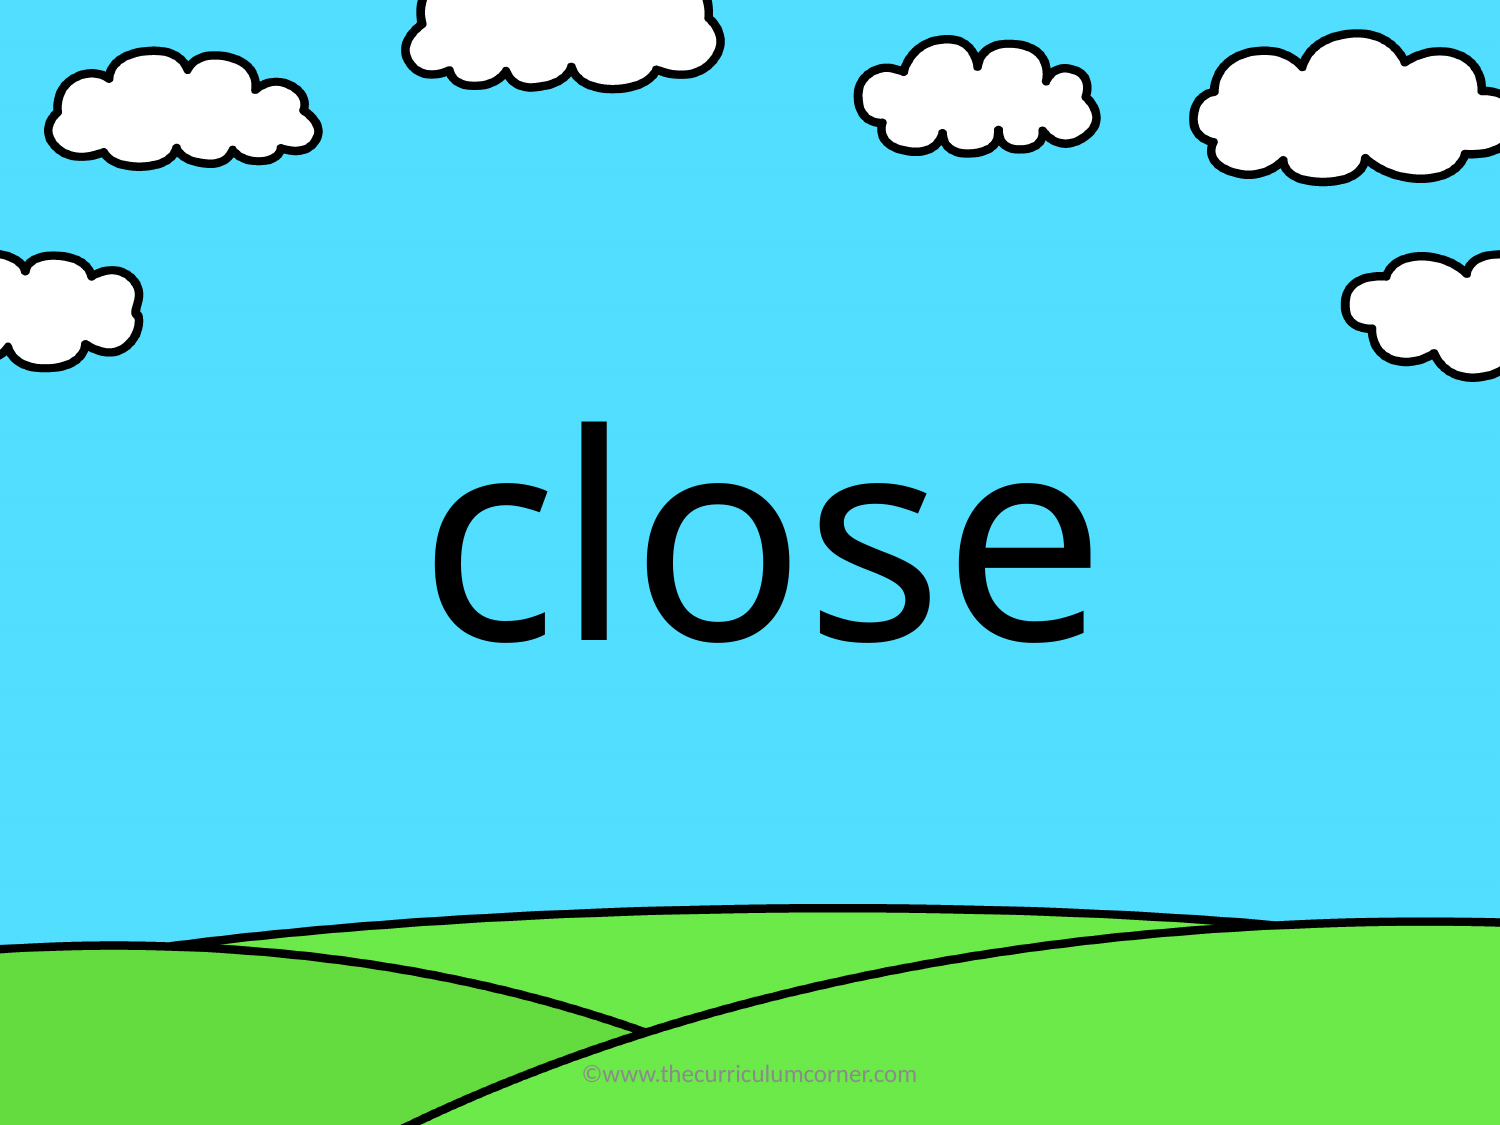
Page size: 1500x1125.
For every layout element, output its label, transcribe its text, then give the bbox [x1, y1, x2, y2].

picture [0, 0, 1500, 1125]
text_box close [294, 345, 1231, 705]
footer ©www.thecurriculumcorner.com [496, 1042, 1004, 1103]
